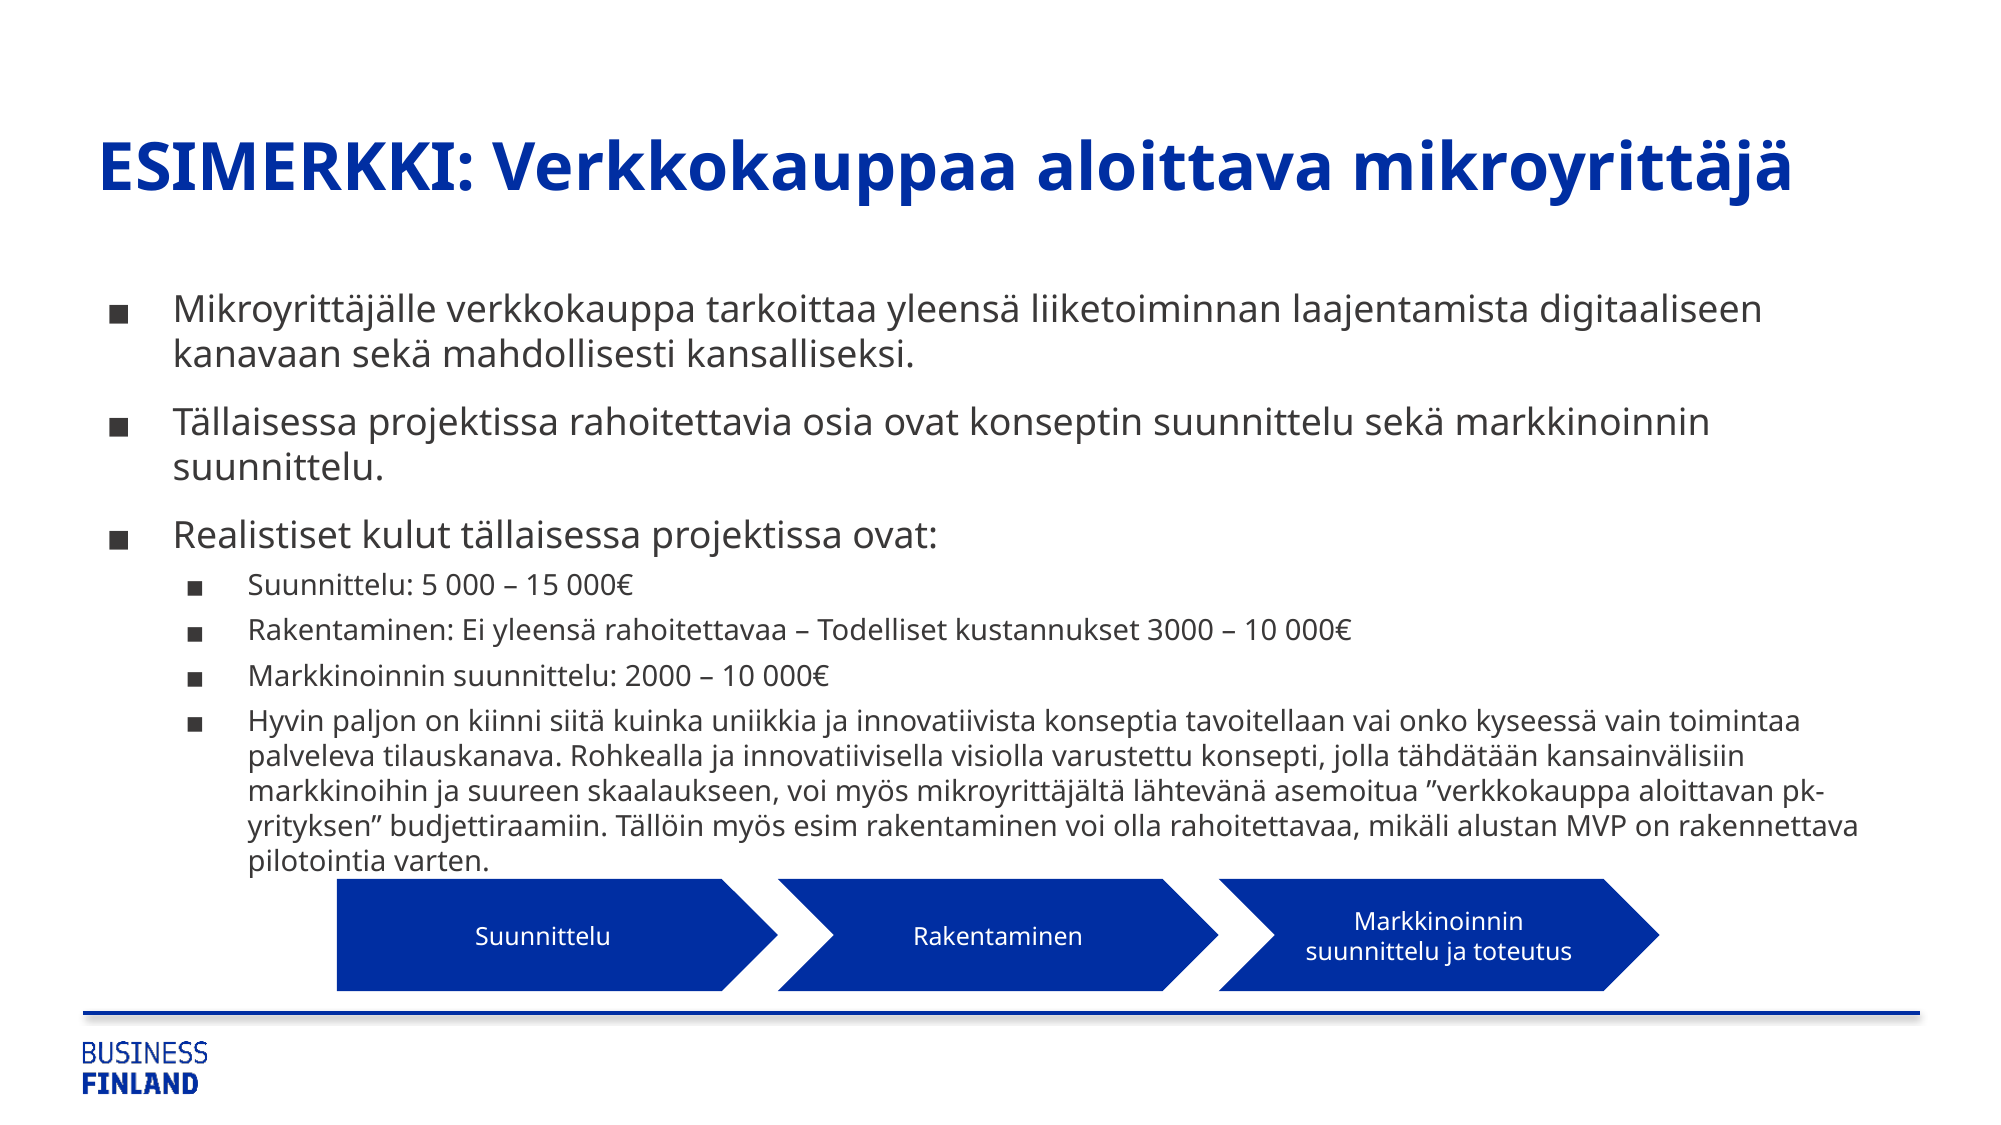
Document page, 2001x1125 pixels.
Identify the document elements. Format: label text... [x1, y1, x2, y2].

list Mikroyrittäjälle verkkokauppa tarkoittaa yleensä liiketoiminnan laajentamista digitaaliseen kanavaan sekä mahdollisesti kansalliseksi. Tällaisessa projektissa rahoitettavia osia ovat konseptin suunnittelu sekä markkinoinnin suunnittelu. Realistiset kulut tällaisessa projektissa ovat: Suunnittelu: 5 000 – 15 000€ Rakentaminen: Ei yleensä rahoitettavaa – Todelliset kustannukset 3000 – 10 000€ Markkinoinnin suunnittelu: 2000 – 10 000€ Hyvin paljon on kiinni siitä kuinka uniikkia ja innovatiivista konseptia tavoitellaan vai onko kyseessä vain toimintaa palveleva tilauskanava. Rohkealla ja innovatiivisella visiolla varustettu konsepti, jolla tähdätään kansainvälisiin markkinoihin ja suureen skaalaukseen, voi myös mikroyrittäjältä lähtevänä asemoitua ”verkkokauppa aloittavan pk-yrityksen” budjettiraamiin. Tällöin myös esim rakentaminen voi olla rahoitettavaa, mikäli alustan MVP on rakennettava pilotointia varten. [82, 277, 1921, 992]
picture [82, 1041, 208, 1095]
text_box Markkinoinnin suunnittelu ja toteutus [1218, 878, 1660, 992]
text_box Rakentaminen [777, 878, 1219, 992]
text_box Suunnittelu [336, 878, 778, 992]
title ESIMERKKI: Verkkokauppaa aloittava mikroyrittäjä [82, 59, 1921, 277]
